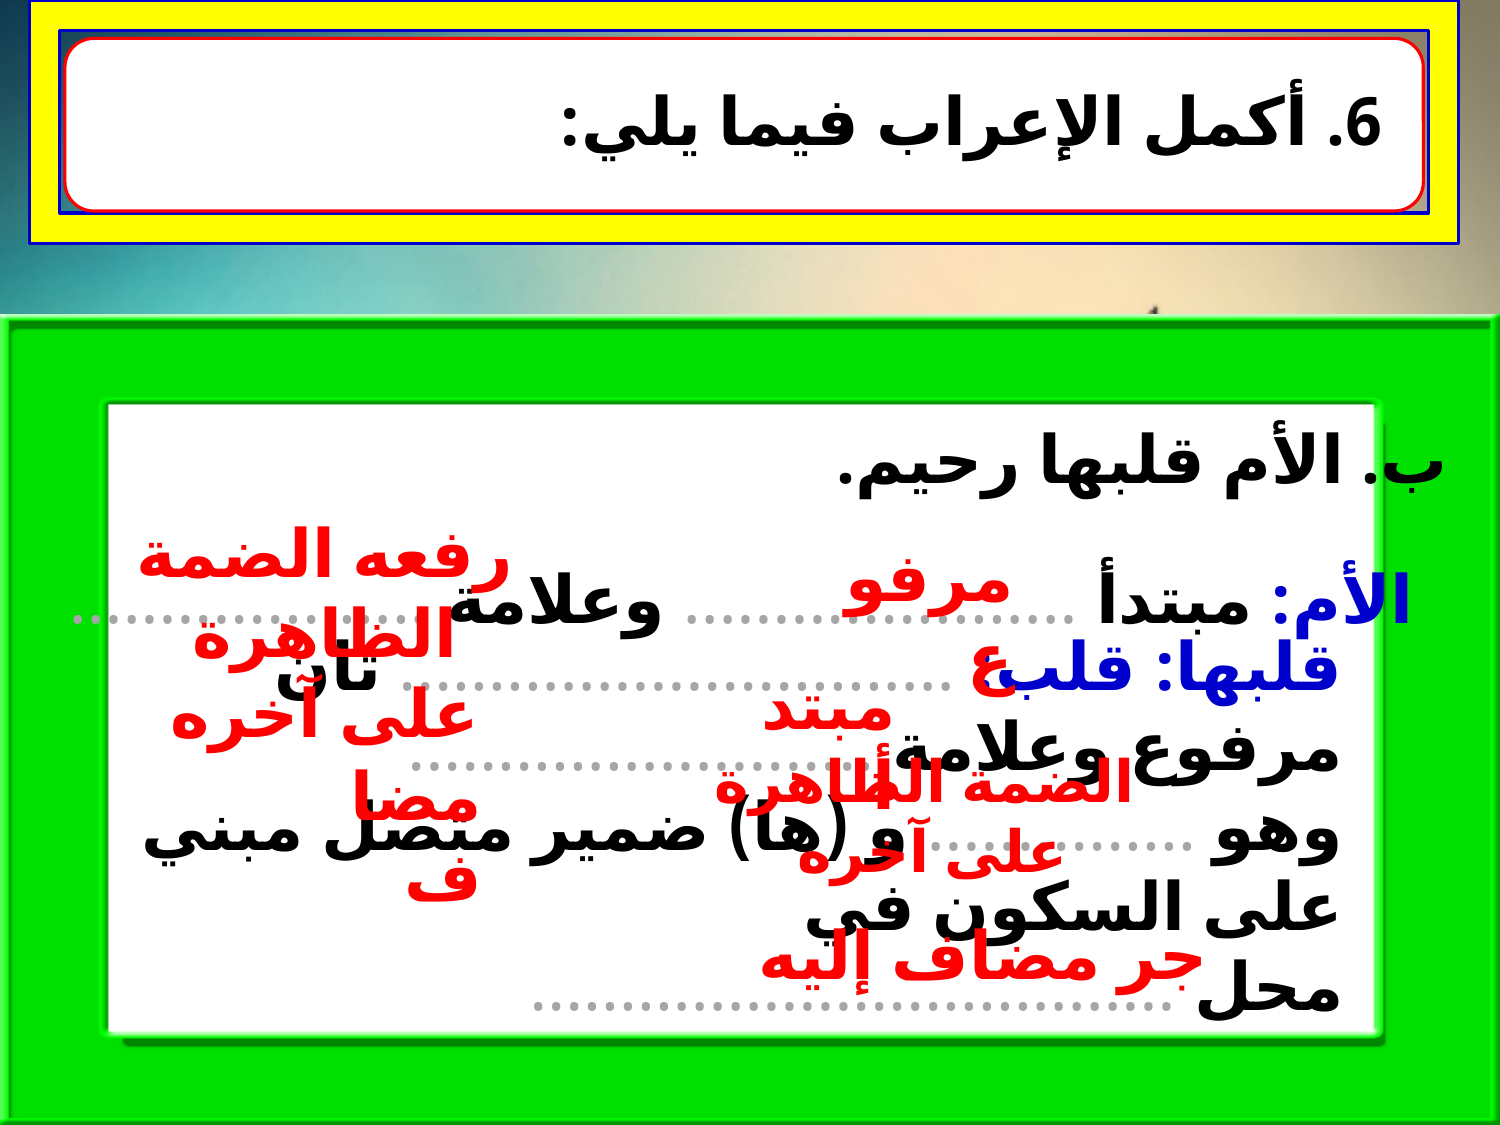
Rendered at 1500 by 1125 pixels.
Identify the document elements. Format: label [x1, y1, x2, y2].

picture [0, 0, 1500, 1125]
text_box [29, 0, 1459, 244]
